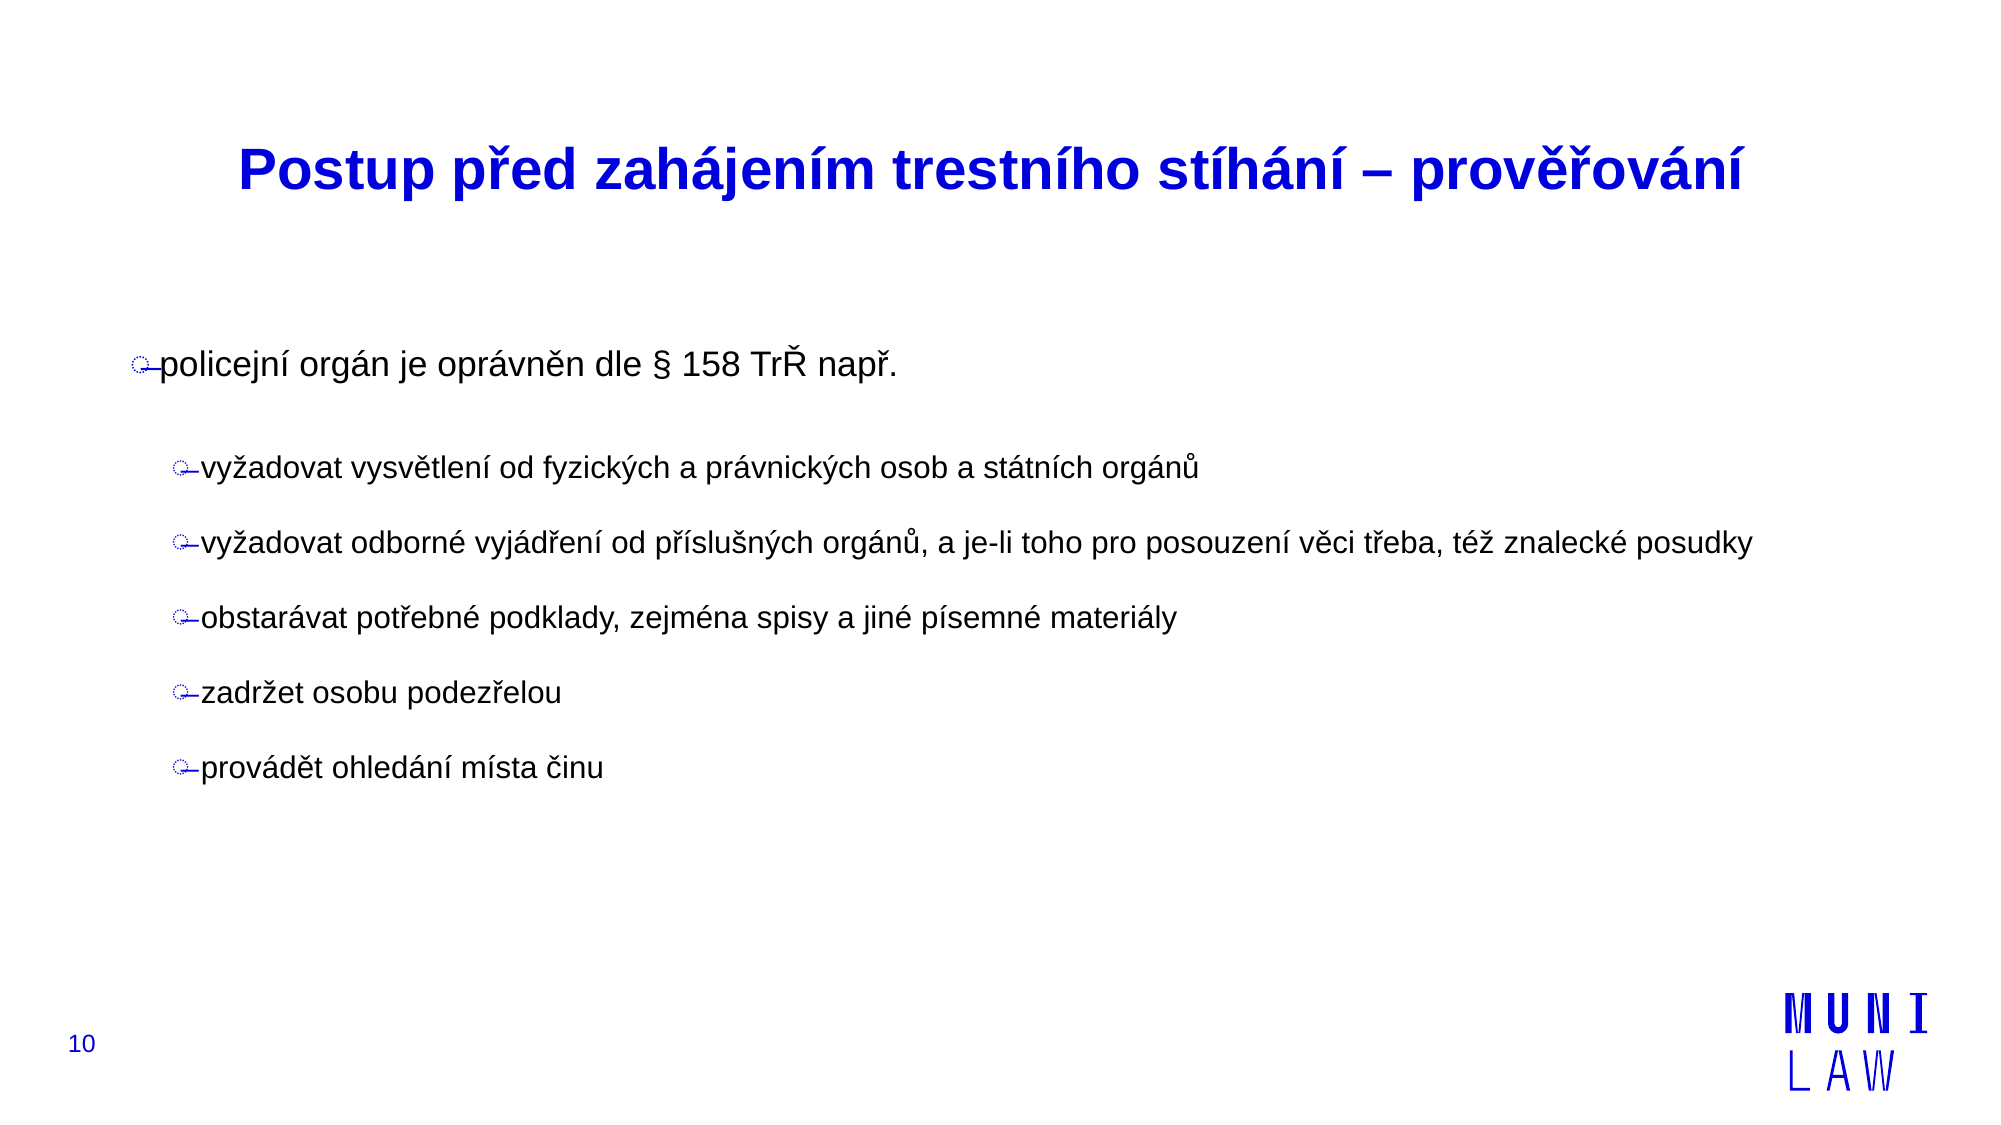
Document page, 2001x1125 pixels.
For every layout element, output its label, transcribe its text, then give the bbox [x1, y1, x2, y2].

slide_number 10 [67, 1021, 110, 1063]
list policejní orgán je oprávněn dle § 158 TrŘ např. vyžadovat vysvětlení od fyzických a právnických osob a státních orgánů vyžadovat odborné vyjádření od příslušných orgánů, a je-li toho pro posouzení věci třeba, též znalecké posudky obstarávat potřebné podklady, zejména spisy a jiné písemné materiály zadržet osobu podezřelou provádět ohledání místa činu [118, 277, 1883, 957]
title Postup před zahájením trestního stíhání – prověřování [118, 118, 1883, 193]
